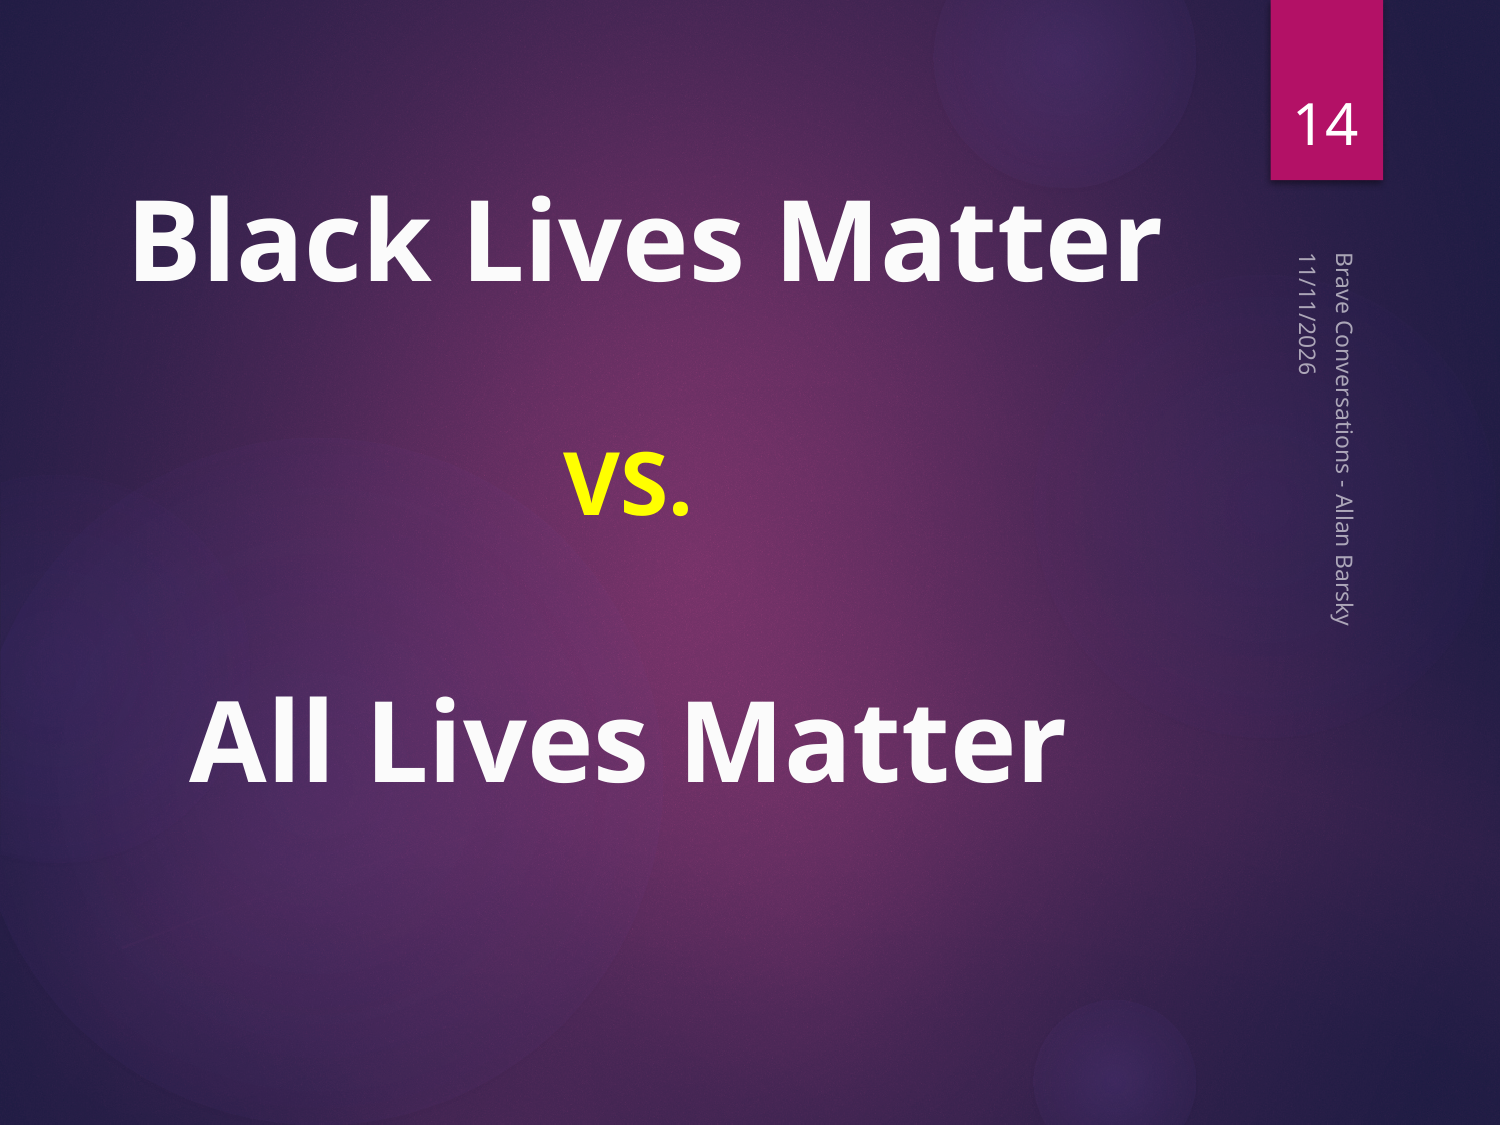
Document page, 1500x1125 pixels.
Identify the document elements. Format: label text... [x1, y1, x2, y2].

slide_number 14 [1273, 48, 1378, 175]
list All Lives Matter [144, 662, 1114, 829]
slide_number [1292, 237, 1320, 400]
text_box Black Lives Matter [111, 161, 1179, 312]
title VS. [346, 420, 912, 555]
footer Brave Conversations - Allan Barsky [1320, 237, 1358, 871]
